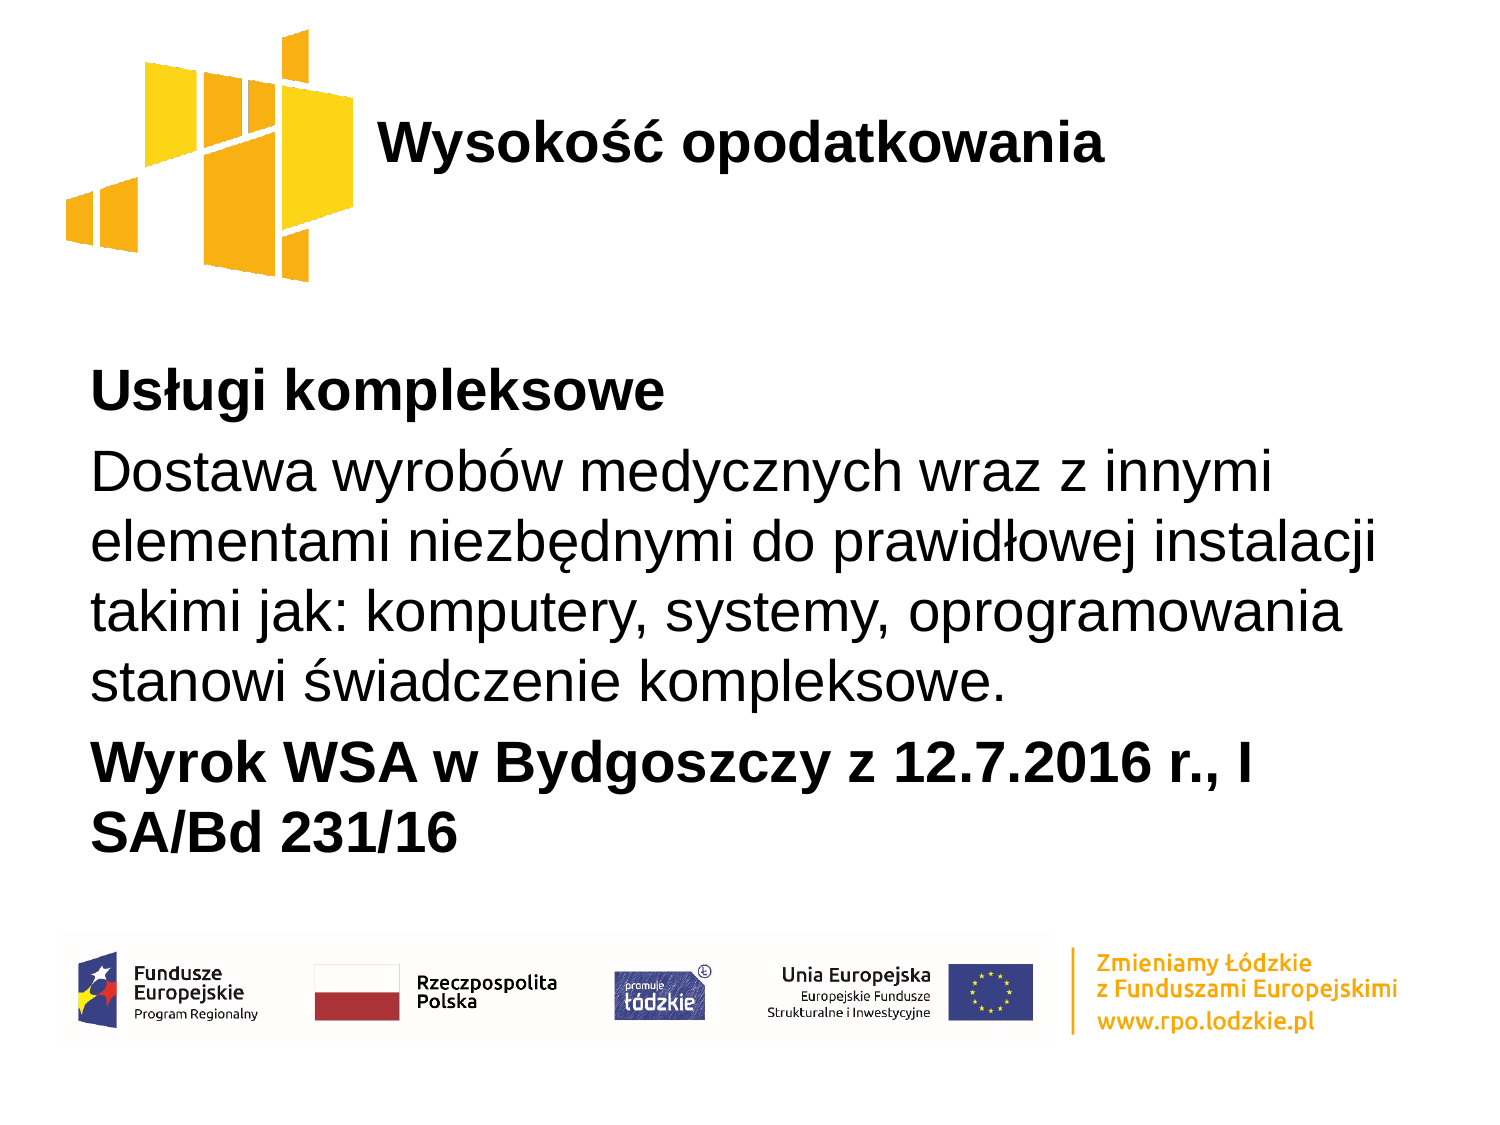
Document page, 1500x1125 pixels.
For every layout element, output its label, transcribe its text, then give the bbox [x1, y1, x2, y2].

title Wysokość opodatkowania [360, 45, 1425, 233]
picture [58, 869, 1400, 1112]
list Usługi kompleksowe Dostawa wyrobów medycznych wraz z innymi elementami niezbędnymi do prawidłowej instalacji takimi jak: komputery, systemy, oprogramowania stanowi świadczenie kompleksowe. Wyrok WSA w Bydgoszczy z 12.7.2016 r., I SA/Bd 231/16 [75, 344, 1425, 1005]
picture [65, 28, 354, 282]
